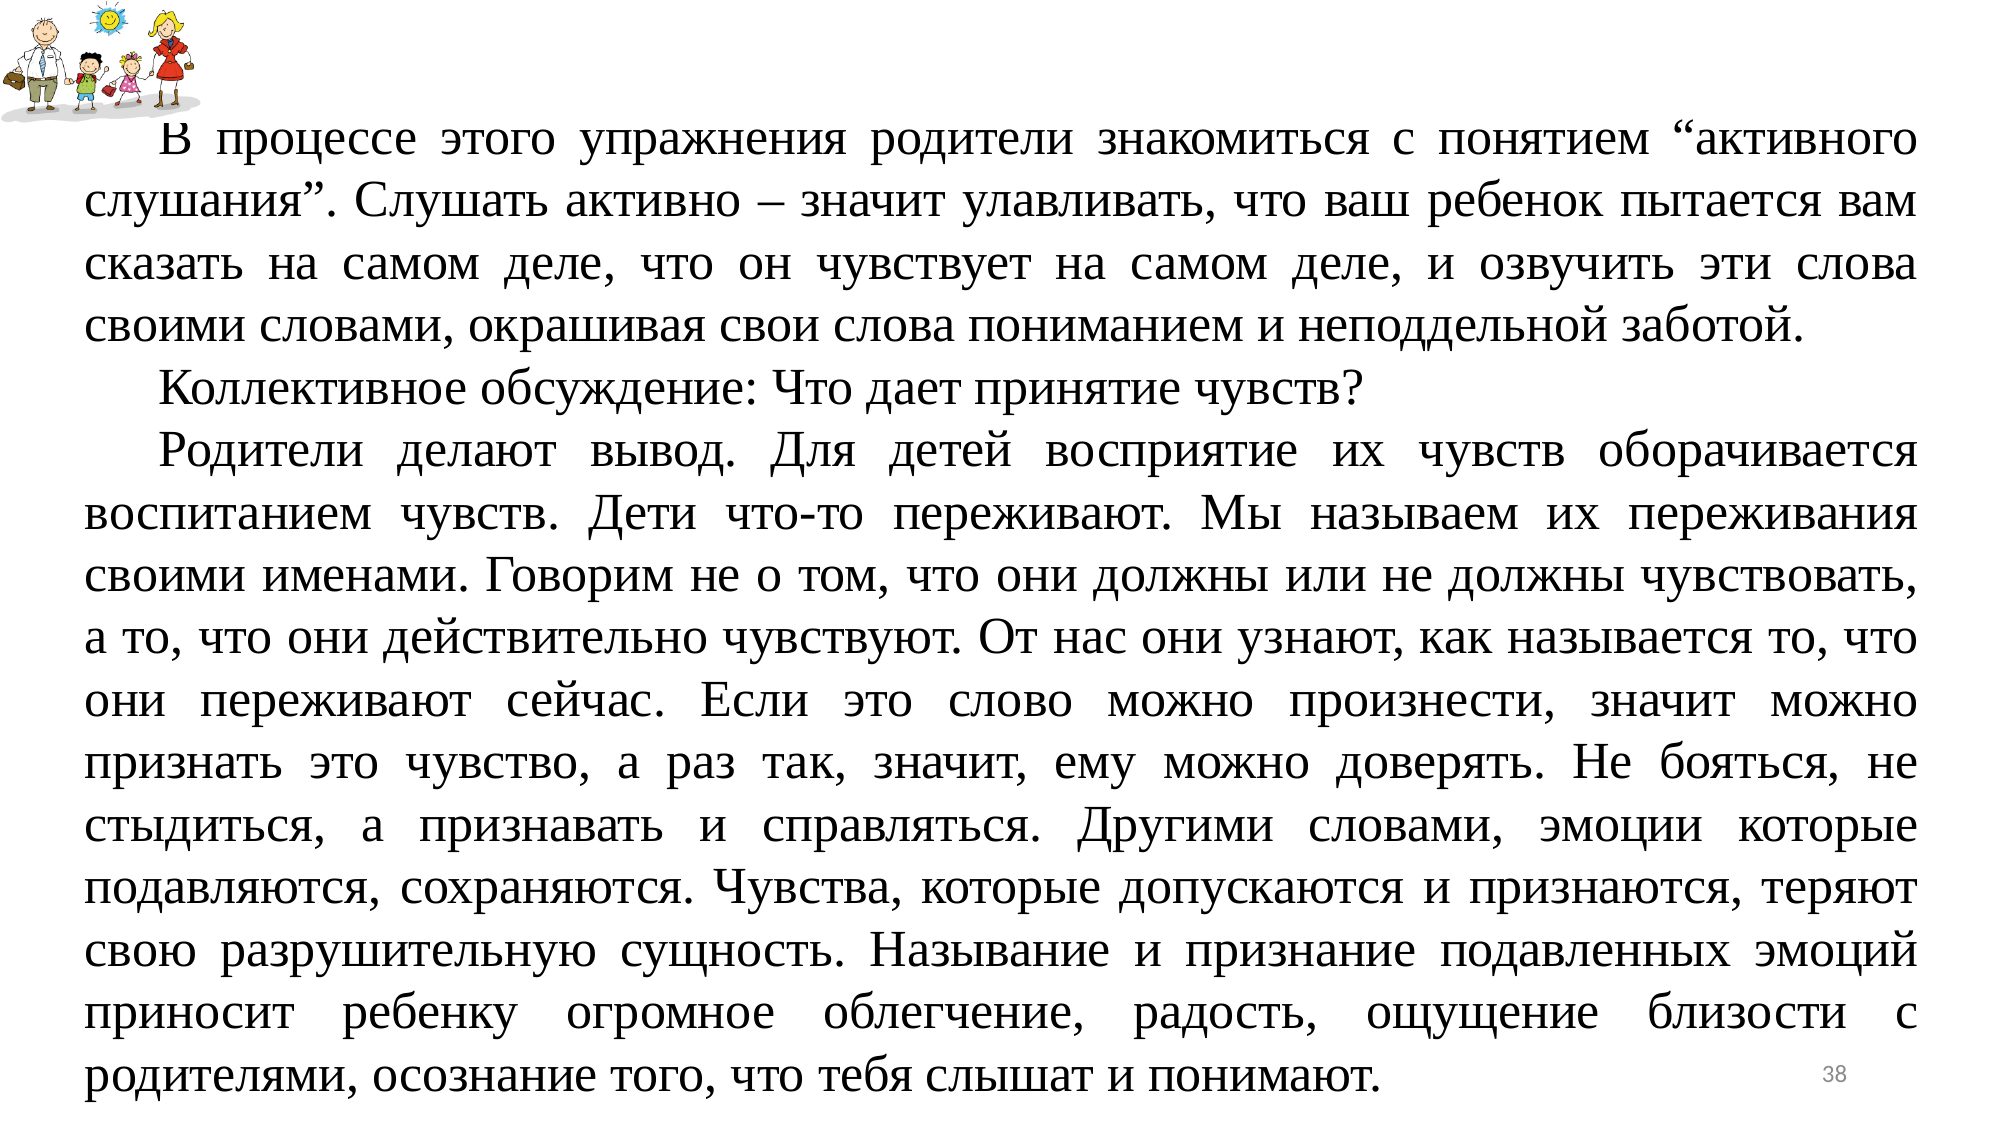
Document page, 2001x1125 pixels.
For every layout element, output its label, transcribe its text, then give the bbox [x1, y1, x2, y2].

picture [0, 0, 201, 123]
text_box В процессе этого упражнения родители знакомиться с понятием “активного слушания”. Слушать активно – значит улавливать, что ваш ребенок пытается вам сказать на самом деле, что он чувствует на самом деле, и озвучить эти слова своими словами, окрашивая свои слова пониманием и неподдельной заботой. Коллективное обсуждение: Что дает принятие чувств? Родители делают вывод. Для детей восприятие их чувств оборачивается воспитанием чувств. Дети что-то переживают. Мы называем их переживания своими именами. Говорим не о том, что они должны или не должны чувствовать, а то, что они действительно чувствуют. От нас они узнают, как называется то, что они переживают сейчас. Если это слово можно произнести, значит можно признать это чувство, а раз так, значит, ему можно доверять. Не бояться, не стыдиться, а признавать и справляться. Другими словами, эмоции которые подавляются, сохраняются. Чувства, которые допускаются и признаются, теряют свою разрушительную сущность. Называние и признание подавленных эмоций приносит ребенку огромное облегчение, радость, ощущение близости с родителями, осознание того, что тебя слышат и понимают. [70, 94, 1935, 1110]
slide_number 38 [1412, 1042, 1863, 1103]
